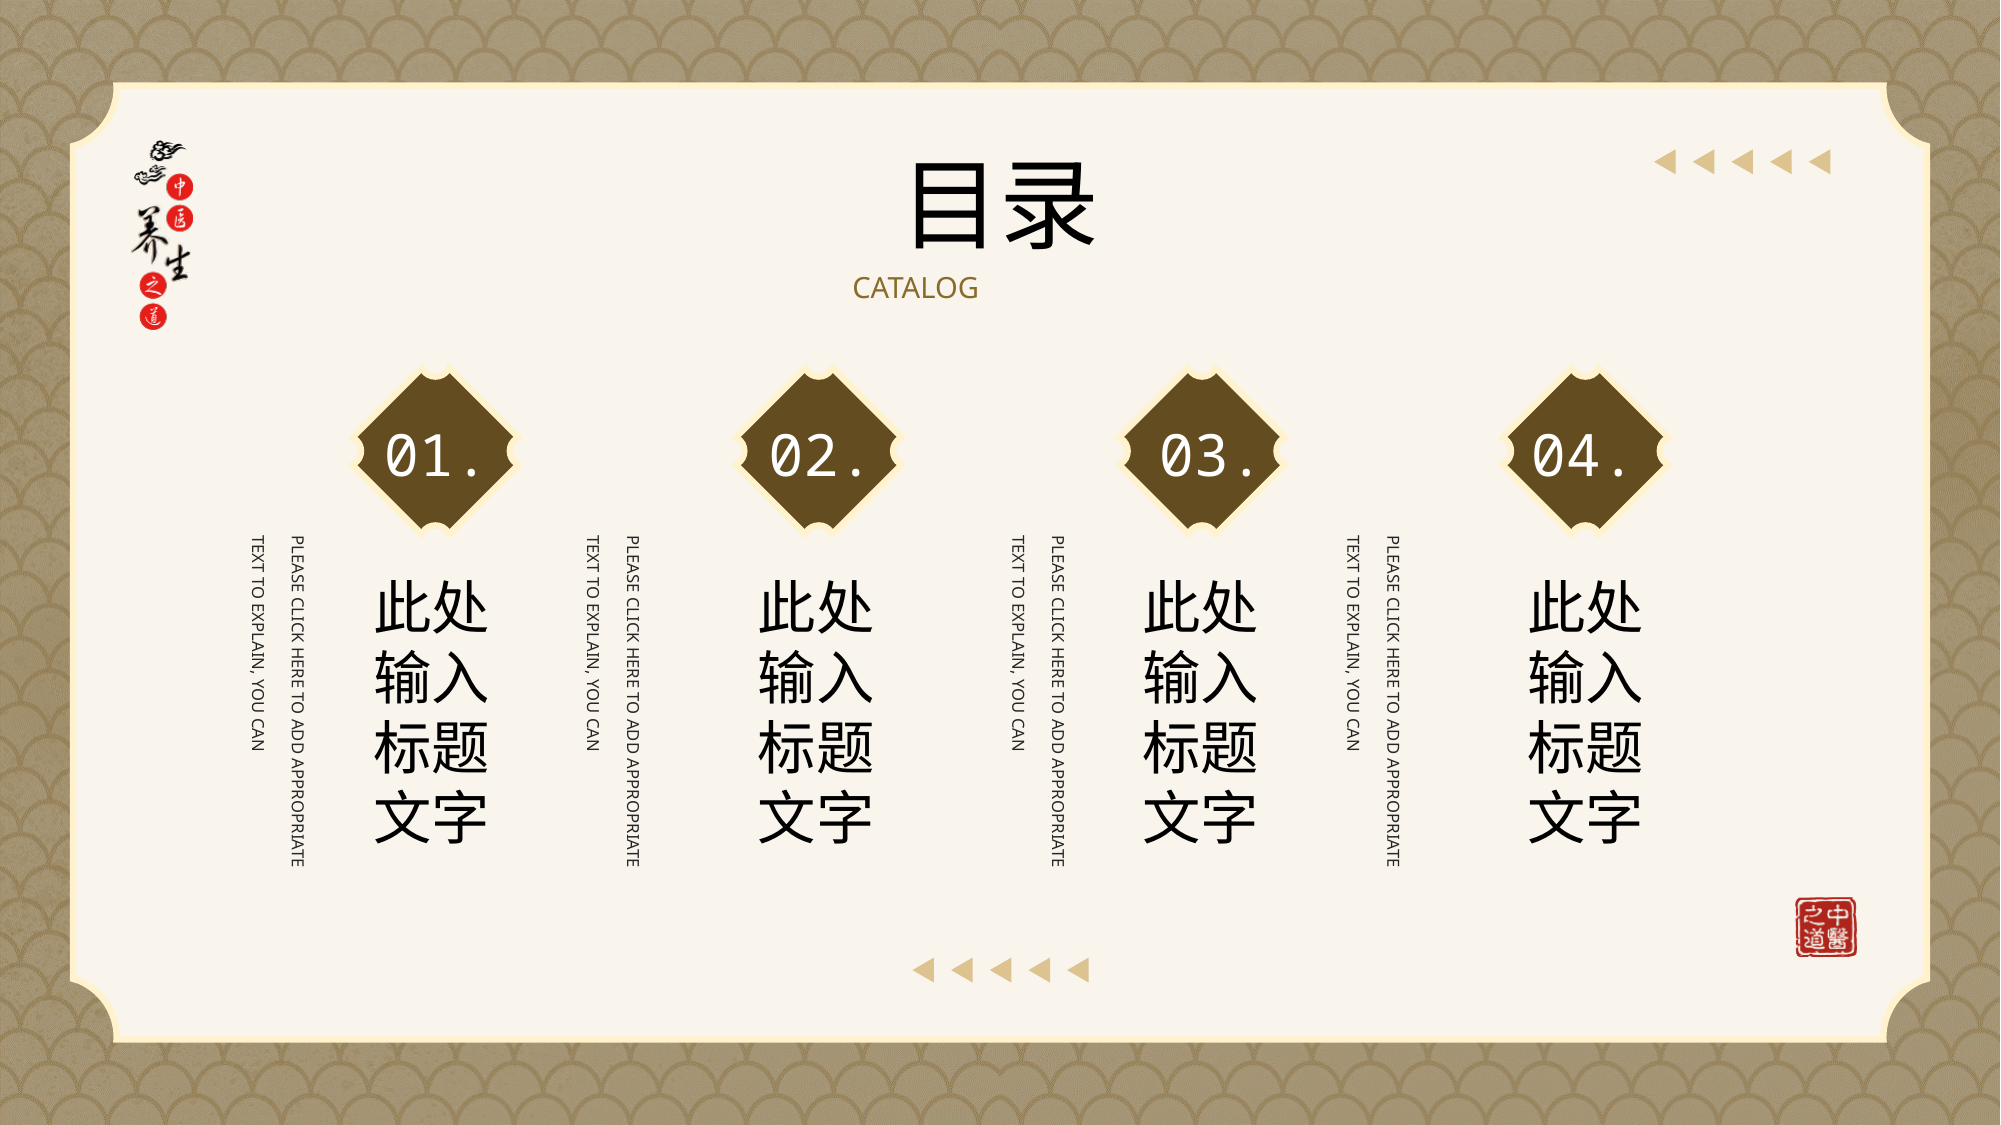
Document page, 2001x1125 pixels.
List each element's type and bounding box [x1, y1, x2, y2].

picture [131, 140, 193, 330]
text_box [0, 0, 2000, 1125]
text_box [912, 957, 1089, 983]
text_box [1653, 149, 1831, 175]
text_box [367, 382, 504, 520]
text_box [1133, 382, 1273, 520]
text_box [750, 382, 888, 520]
text_box [1517, 382, 1654, 520]
picture [1795, 897, 1857, 957]
